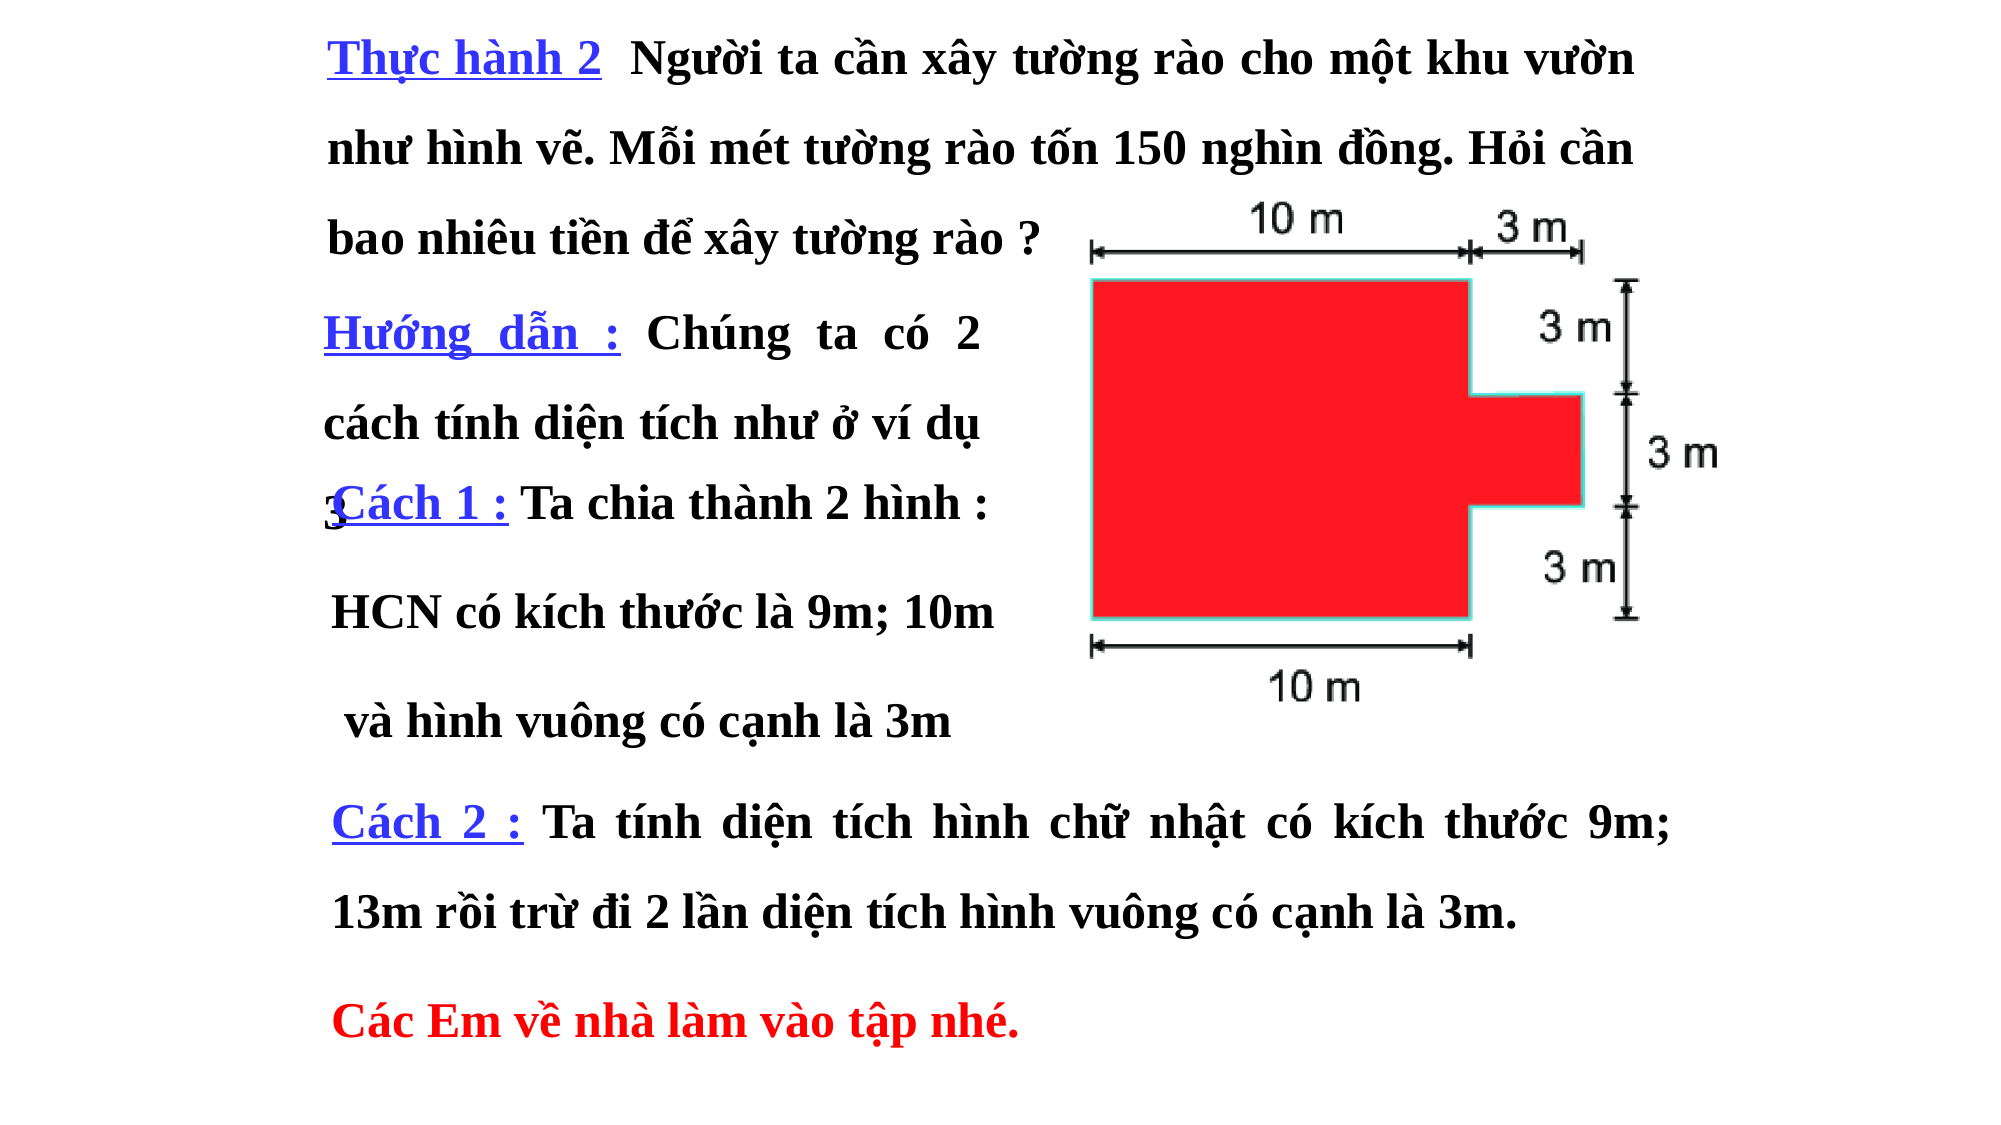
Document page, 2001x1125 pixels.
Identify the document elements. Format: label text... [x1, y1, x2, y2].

text_box Hướng dẫn : Chúng ta có 2 cách tính diện tích như ở ví dụ 3 [308, 262, 997, 548]
picture [1062, 174, 1738, 744]
text_box Các Em về nhà làm vào tập nhé. [316, 949, 1588, 1055]
text_box Cách 2 : Ta tính diện tích hình chữ nhật có kích thước 9m; 13m rồi trừ đi 2 lần diện tích hình vuông có cạnh là 3m. [316, 751, 1688, 947]
text_box Thực hành 2 Người ta cần xây tường rào cho một khu vườn như hình vẽ. Mỗi mét tường rào tốn 150 nghìn đồng. Hỏi cần bao nhiêu tiền để xây tường rào ? [312, 0, 1651, 273]
text_box Cách 1 : Ta chia thành 2 hình : HCN có kích thước là 9m; 10m và hình vuông có cạnh là 3m [316, 432, 1061, 751]
